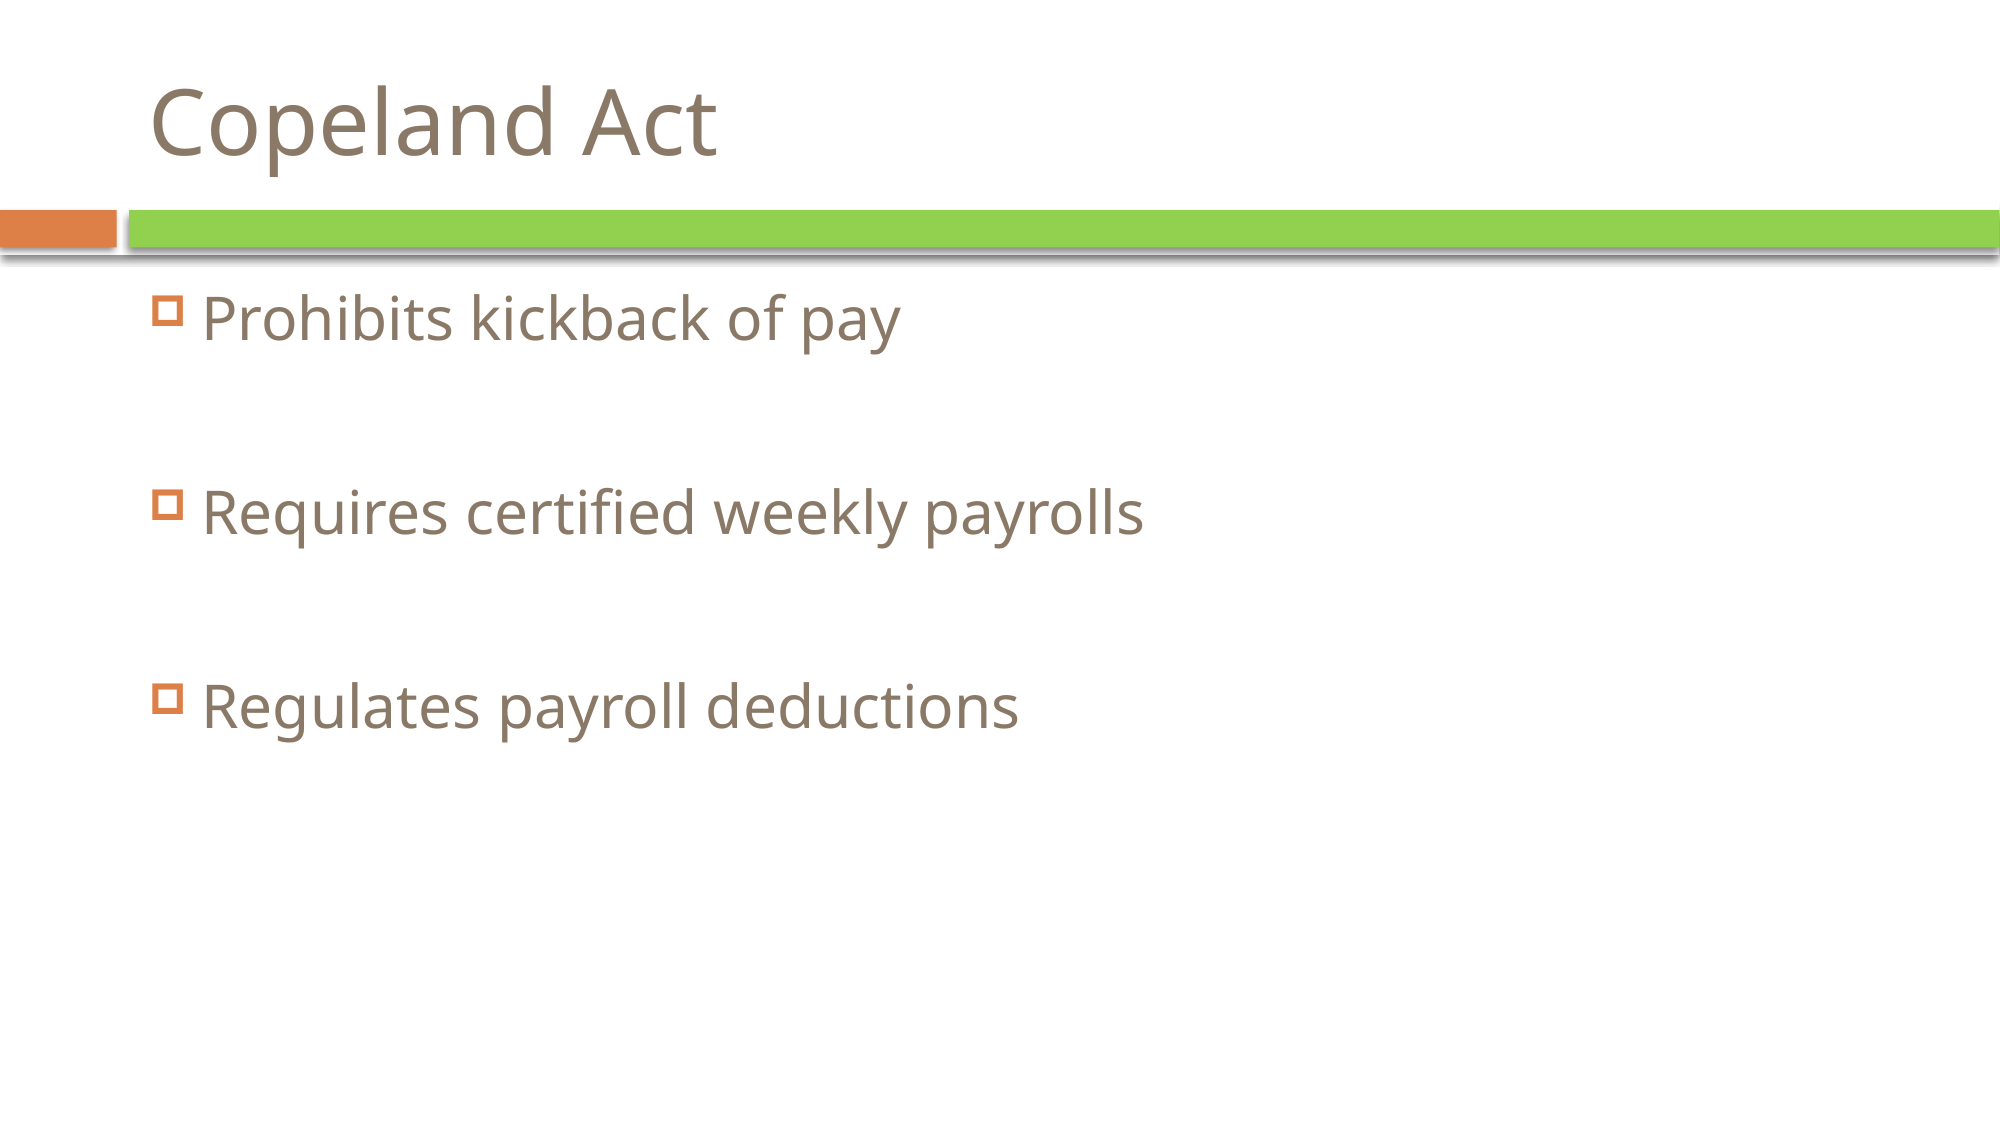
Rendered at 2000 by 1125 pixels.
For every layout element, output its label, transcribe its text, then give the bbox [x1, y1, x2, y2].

list Prohibits kickback of pay Requires certified weekly payrolls Regulates payroll deductions [133, 262, 1917, 1000]
title Copeland Act [133, 37, 1917, 200]
